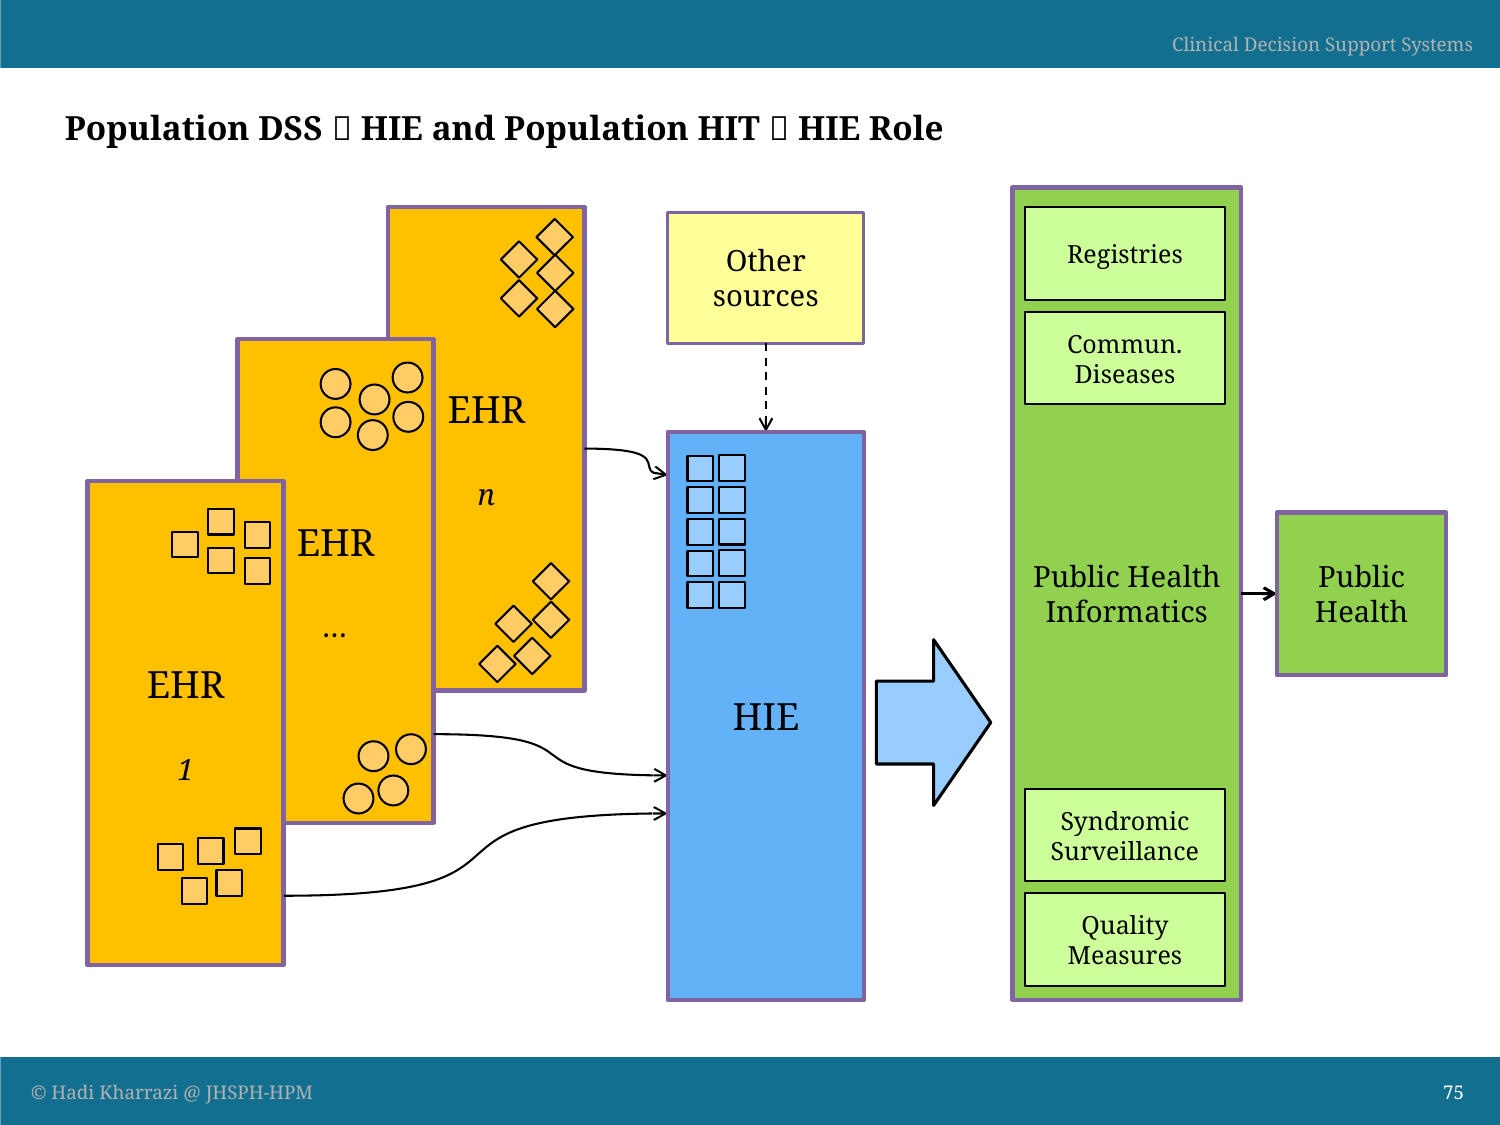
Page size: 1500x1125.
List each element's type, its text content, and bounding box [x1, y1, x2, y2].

text_box Syndromic Surveillance [1025, 788, 1225, 882]
text_box Commun. Diseases [1025, 311, 1225, 405]
text_box Registries [1025, 207, 1225, 300]
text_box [388, 206, 585, 691]
text_box Public Health [1275, 510, 1448, 677]
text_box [283, 813, 662, 896]
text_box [584, 448, 662, 476]
text_box [876, 639, 991, 806]
text_box Public Health Informatics [1010, 185, 1243, 1002]
title Population DSS  HIE and Population HIT  HIE Role [50, 99, 1450, 160]
text_box Quality Measures [1025, 893, 1225, 986]
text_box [87, 481, 284, 966]
slide_number 75 [1381, 1073, 1479, 1112]
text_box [667, 431, 865, 1001]
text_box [237, 338, 434, 811]
text_box Other sources [666, 210, 866, 345]
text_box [433, 733, 662, 776]
